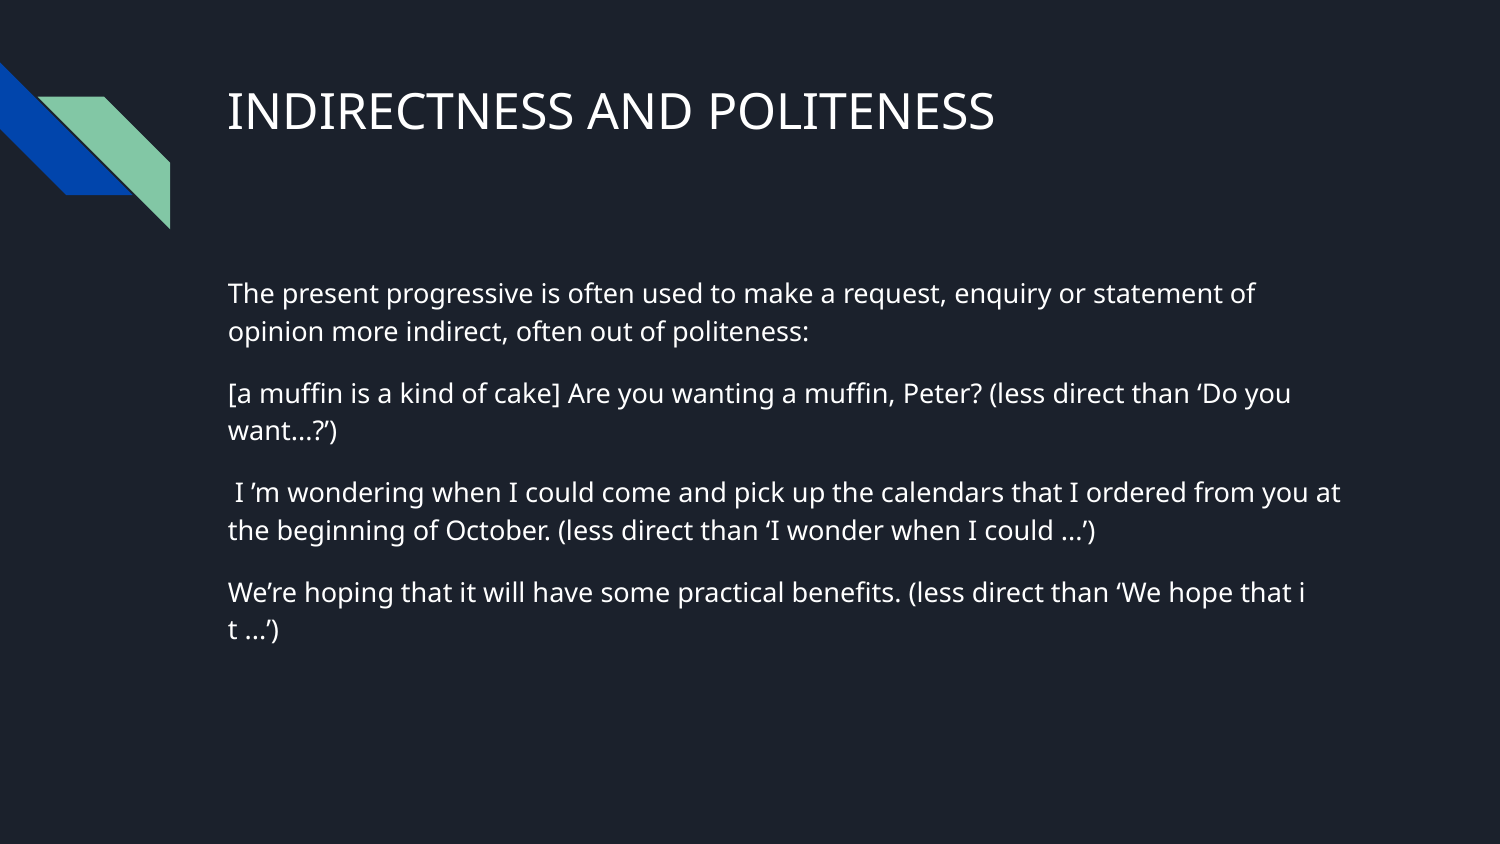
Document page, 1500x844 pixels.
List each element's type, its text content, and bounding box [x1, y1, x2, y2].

title INDIRECTNESS AND POLITENESS [212, 64, 1368, 215]
list The present progressive is often used to make a request, enquiry or statement of opinion more indirect, often out of politeness: [a muffin is a kind of cake] Are you wanting a muffin, Peter? (less direct than ‘Do you want...?’) I ’m wondering when I could come and pick up the calendars that I ordered from you at the beginning of October. (less direct than ‘I wonder when I could ...’) We’re hoping that it will have some practical benefits. (less direct than ‘We hope that i t ...’) [212, 257, 1368, 735]
